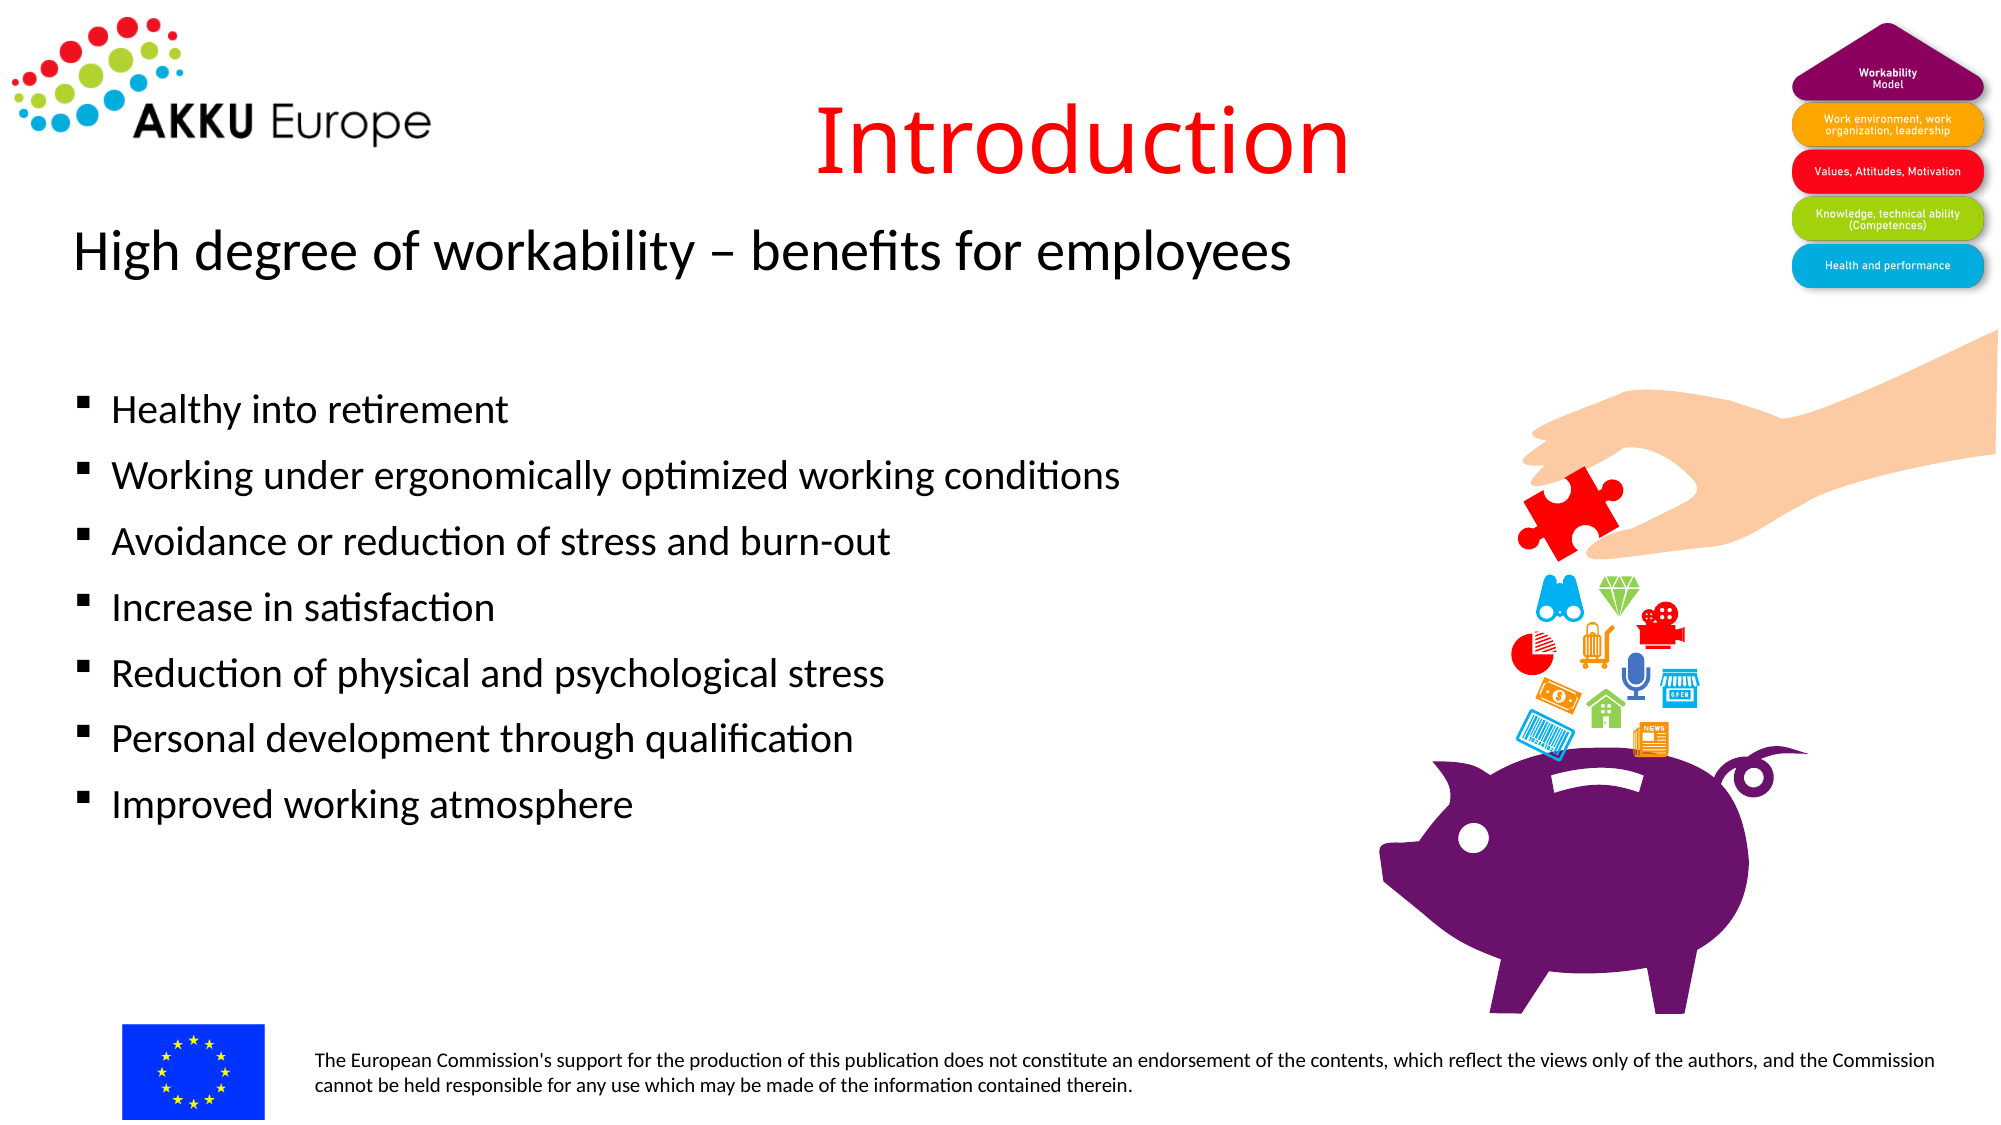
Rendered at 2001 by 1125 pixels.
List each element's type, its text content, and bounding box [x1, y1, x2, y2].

picture [1792, 275, 1804, 288]
title Introduction [447, 51, 1722, 212]
list High degree of workability – benefits for employees Healthy into retirement Working under ergonomically optimized working conditions Avoidance or reduction of stress and burn-out Increase in satisfaction Reduction of physical and psychological stress Personal development through qualification Improved working atmosphere [59, 212, 1793, 927]
text_box The European Commission's support for the production of this publication does not constitute an endorsement of the contents, which reflect the views only of the authors, and the Commission cannot be held responsible for any use which may be made of the information contained therein. [300, 1039, 1952, 1104]
picture [0, 5, 443, 160]
picture [122, 1024, 265, 1120]
picture [1972, 275, 1984, 288]
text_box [1400, 290, 2000, 1027]
picture [1792, 23, 1984, 257]
